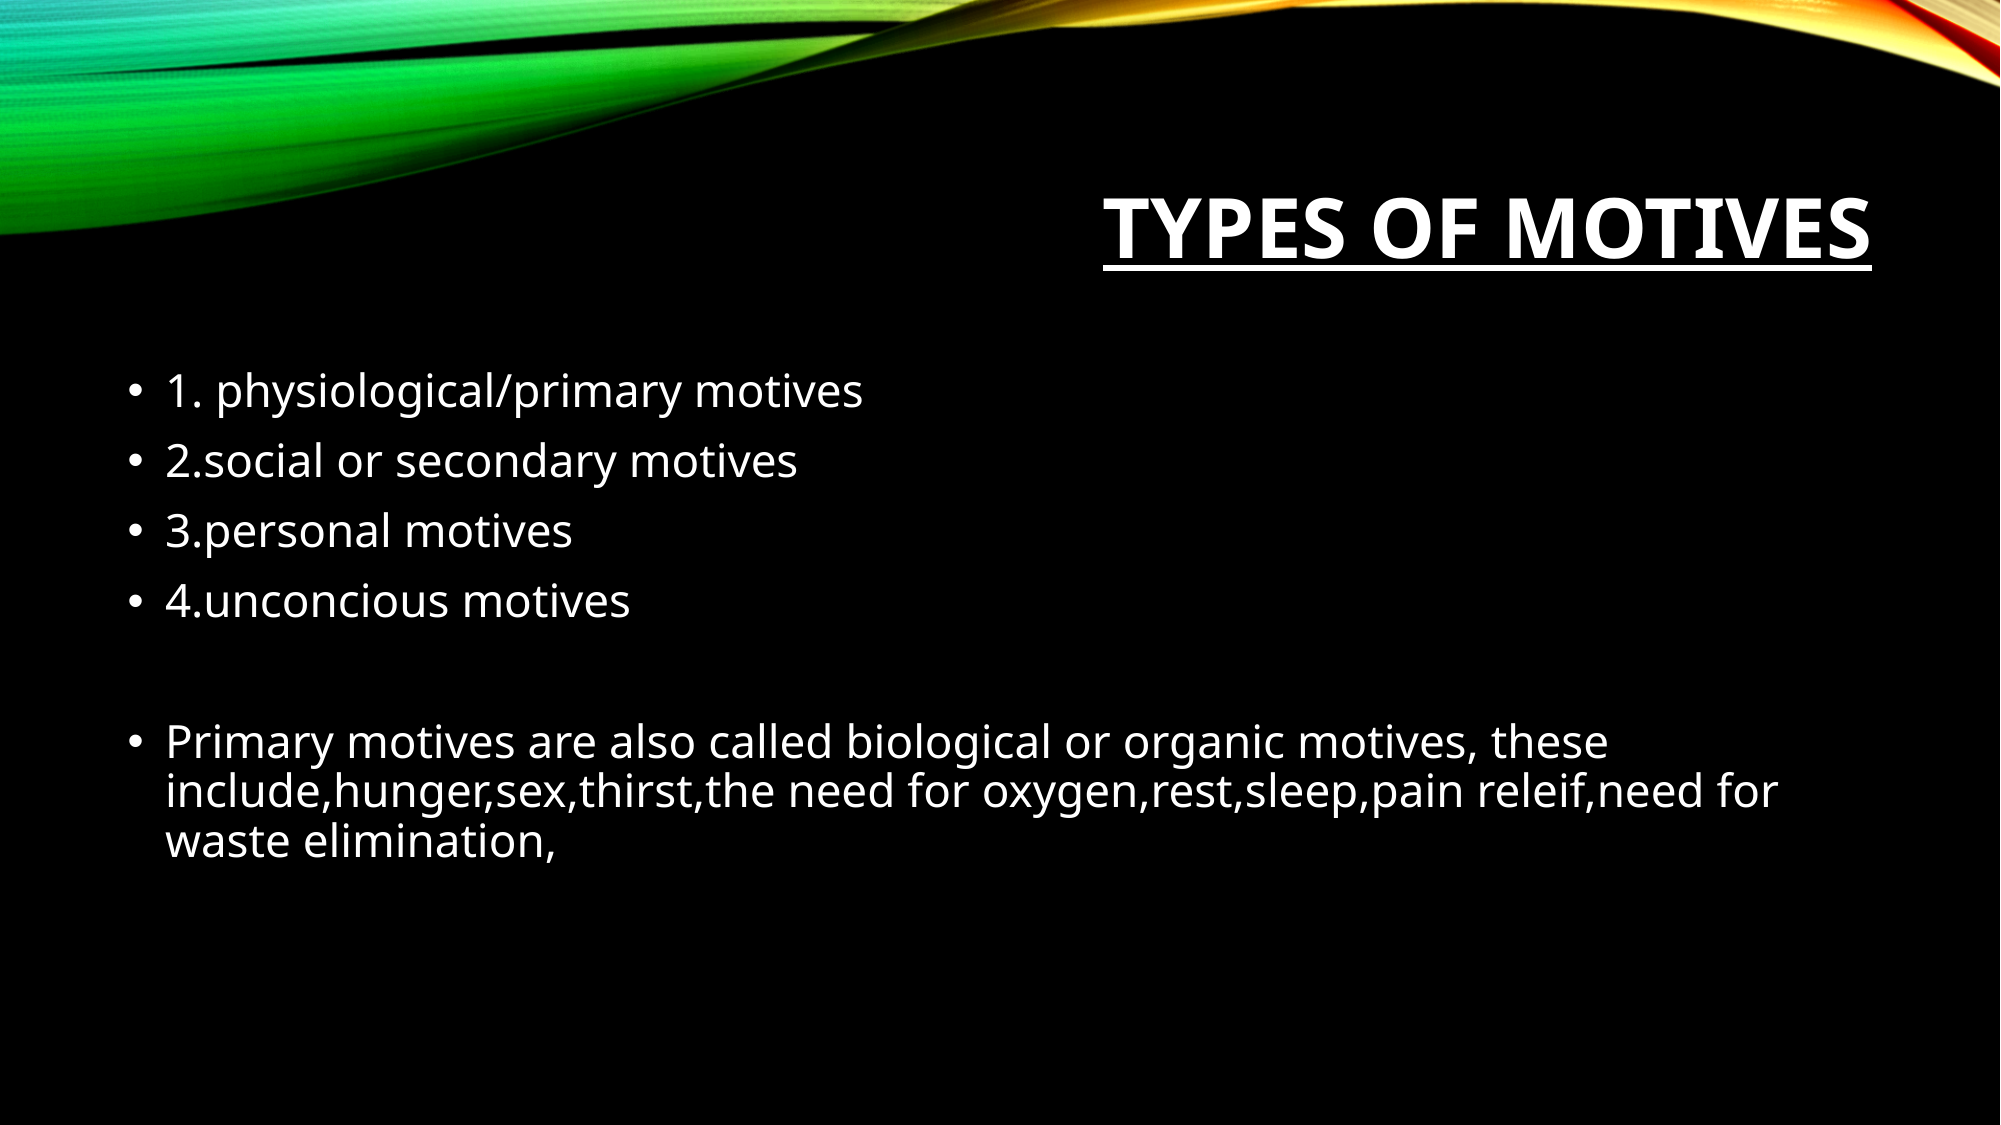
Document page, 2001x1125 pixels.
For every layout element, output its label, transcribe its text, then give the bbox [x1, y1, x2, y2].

picture [0, 0, 2000, 237]
list 1. physiological/primary motives 2.social or secondary motives 3.personal motives 4.unconcious motives Primary motives are also called biological or organic motives, these include,hunger,sex,thirst,the need for oxygen,rest,sleep,pain releif,need for waste elimination, [112, 360, 1888, 1021]
title Types of motives [474, 125, 1888, 338]
